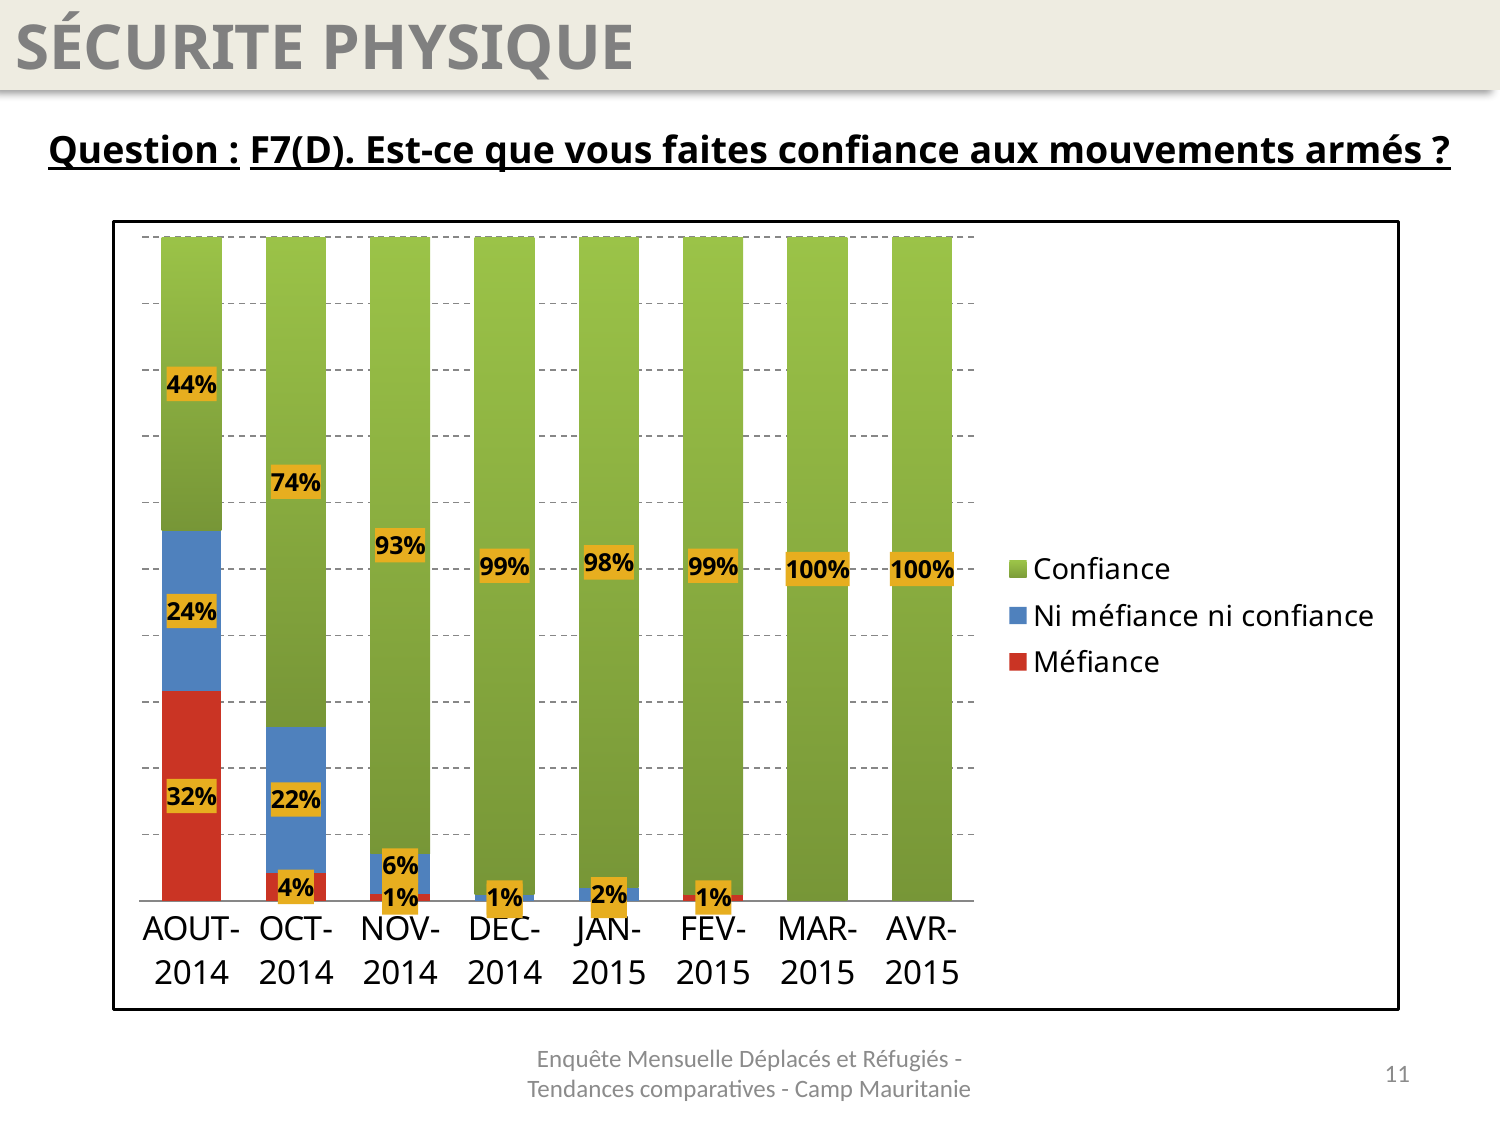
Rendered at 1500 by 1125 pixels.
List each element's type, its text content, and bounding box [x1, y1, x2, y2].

footer Enquête Mensuelle Déplacés et Réfugiés - Tendances comparatives - Camp Mauritanie [512, 1042, 988, 1103]
text_box Question : F7(D). Est-ce que vous faites confiance aux mouvements armés ? [0, 118, 1500, 179]
text_box SÉCURITE PHYSIQUE [0, 0, 1500, 92]
chart [111, 219, 1400, 1012]
slide_number 11 [1074, 1042, 1425, 1103]
